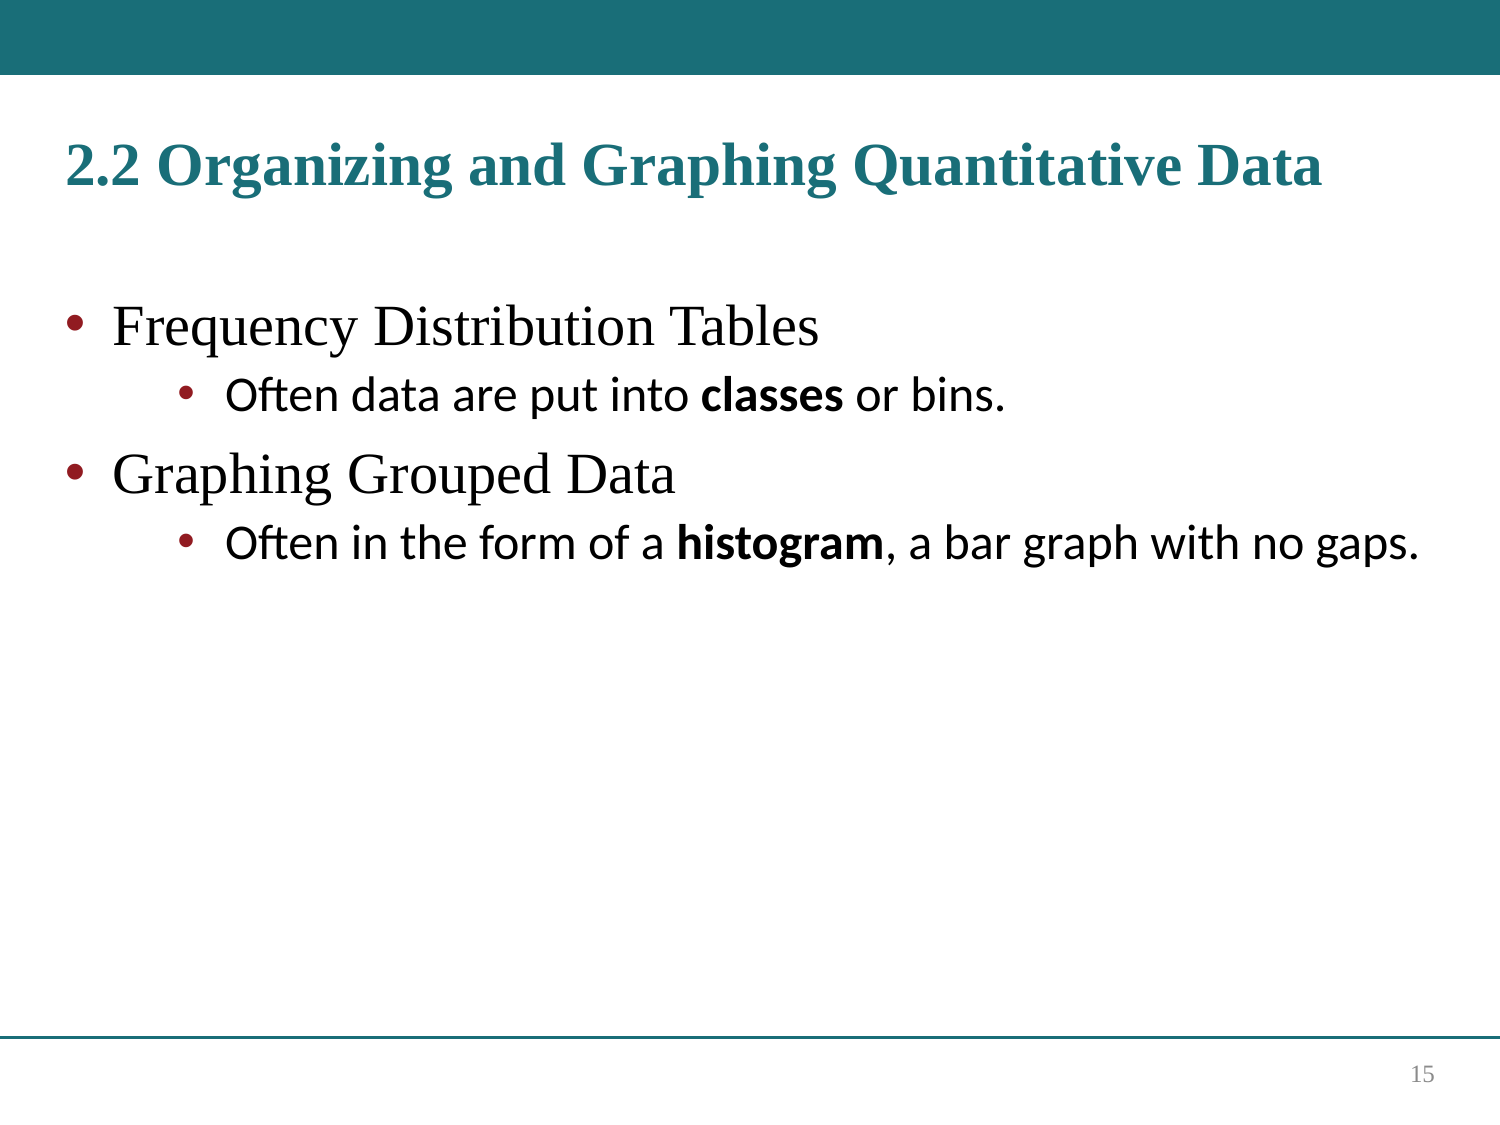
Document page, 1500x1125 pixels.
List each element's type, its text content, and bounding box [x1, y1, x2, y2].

slide_number 15 [1059, 1042, 1450, 1103]
title 2.2 Organizing and Graphing Quantitative Data [50, 125, 1450, 263]
list Frequency Distribution Tables Often data are put into classes or bins. Graphing Grouped Data Often in the form of a histogram, a bar graph with no gaps. [50, 287, 1450, 675]
